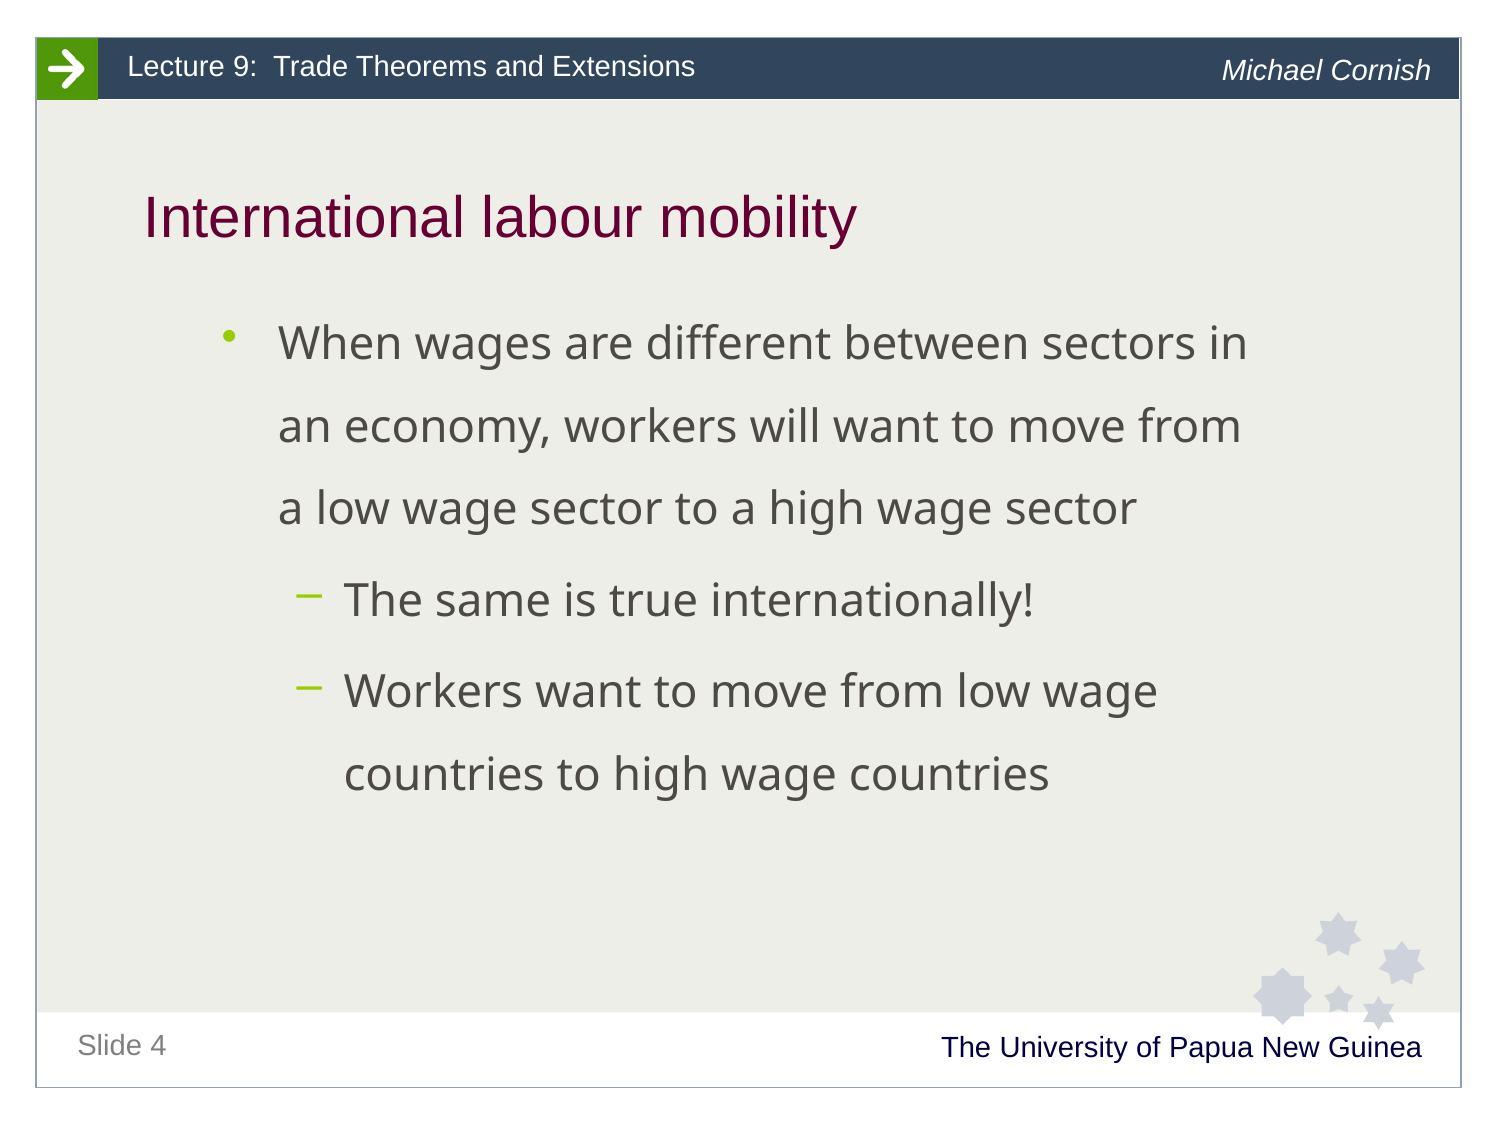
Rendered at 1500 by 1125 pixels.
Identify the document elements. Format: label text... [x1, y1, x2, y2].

title International labour mobility [128, 187, 1348, 300]
list When wages are different between sectors in an economy, workers will want to move from a low wage sector to a high wage sector The same is true internationally! Workers want to move from low wage countries to high wage countries [206, 278, 1282, 815]
picture [37, 38, 98, 100]
picture [1253, 912, 1425, 1030]
